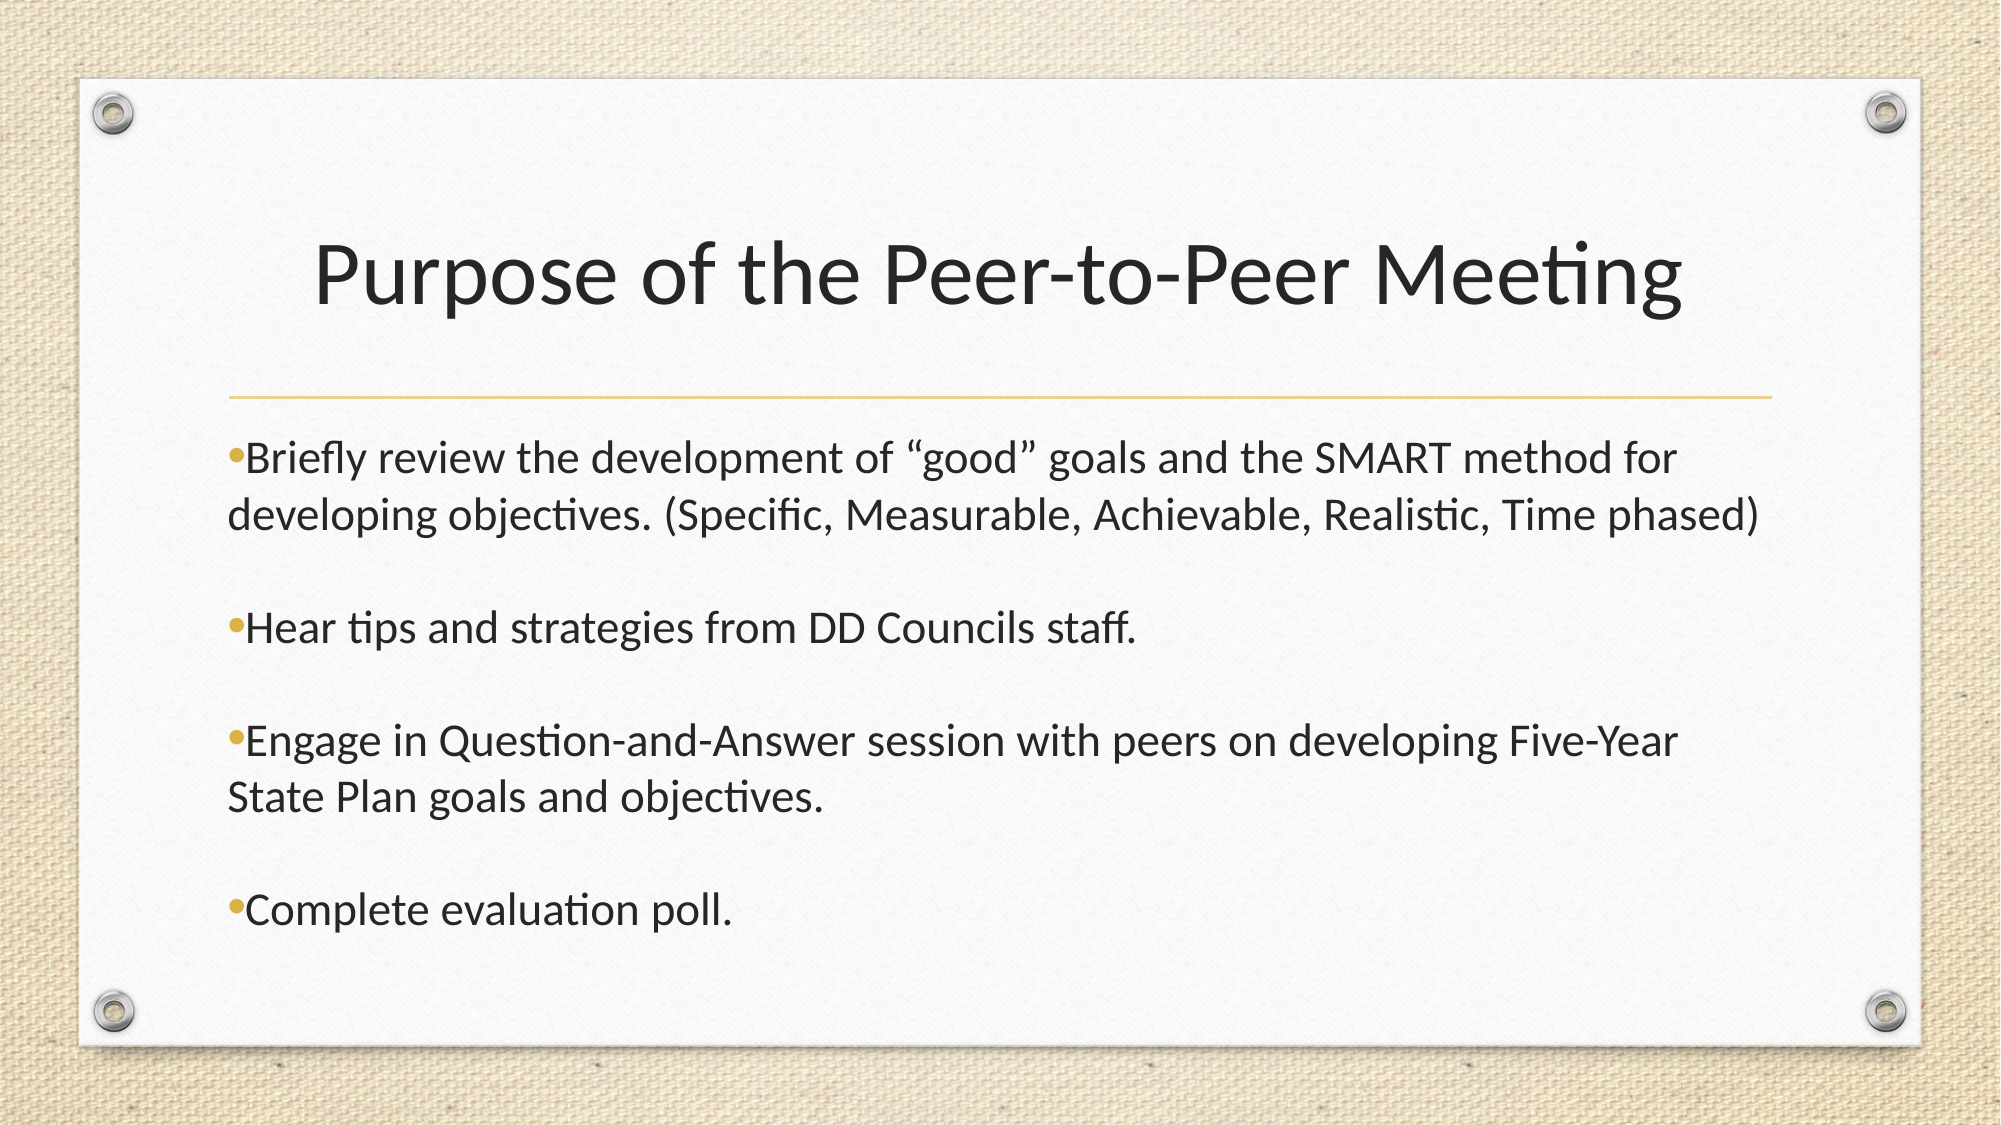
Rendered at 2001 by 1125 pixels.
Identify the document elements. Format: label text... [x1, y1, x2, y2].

picture [0, 0, 2001, 1125]
list Briefly review the development of “good” goals and the SMART method for developing objectives. (Specific, Measurable, Achievable, Realistic, Time phased) Hear tips and strategies from DD Councils staff. Engage in Question-and-Answer session with peers on developing Five-Year State Plan goals and objectives. Complete evaluation poll. [212, 419, 1788, 964]
title Purpose of the Peer-to-Peer Meeting [212, 161, 1788, 375]
